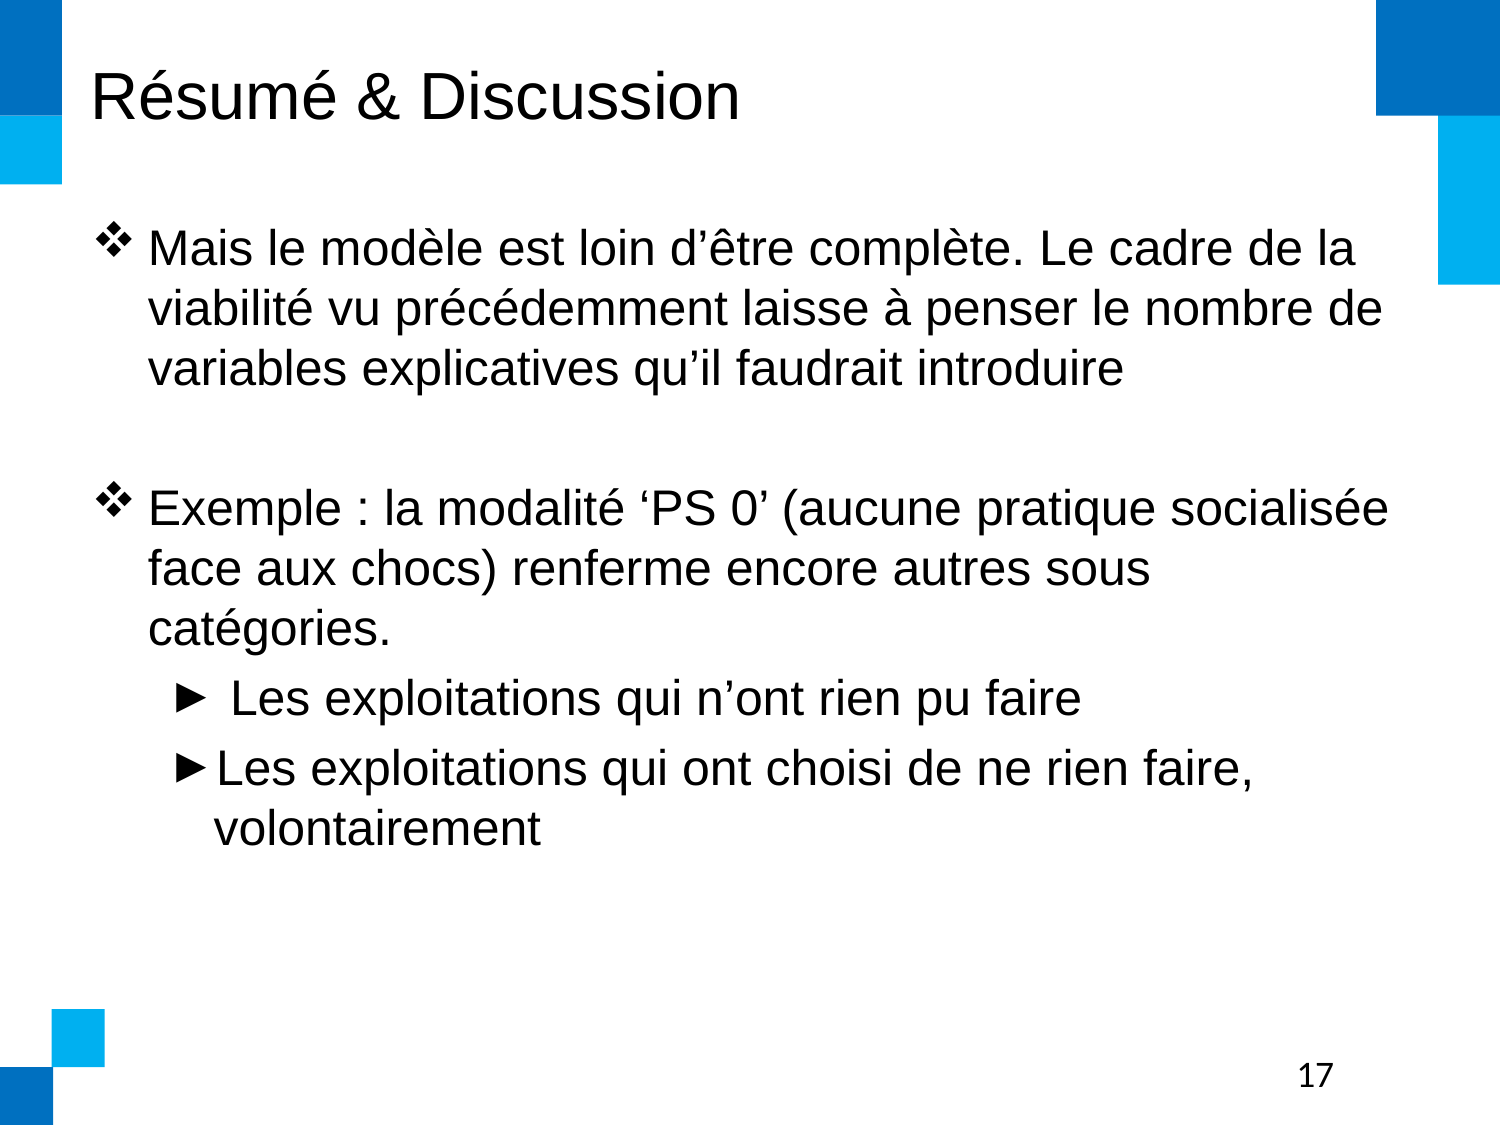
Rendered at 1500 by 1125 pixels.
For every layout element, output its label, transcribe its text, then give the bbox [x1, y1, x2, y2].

list Mais le modèle est loin d’être complète. Le cadre de la viabilité vu précédemment laisse à penser le nombre de variables explicatives qu’il faudrait introduire Exemple : la modalité ‘PS 0’ (aucune pratique socialisée face aux chocs) renferme encore autres sous catégories. Les exploitations qui n’ont rien pu faire Les exploitations qui ont choisi de ne rien faire, volontairement [76, 208, 1424, 1012]
slide_number 17 [1281, 1042, 1425, 1103]
title Résumé & Discussion [75, 45, 1425, 173]
